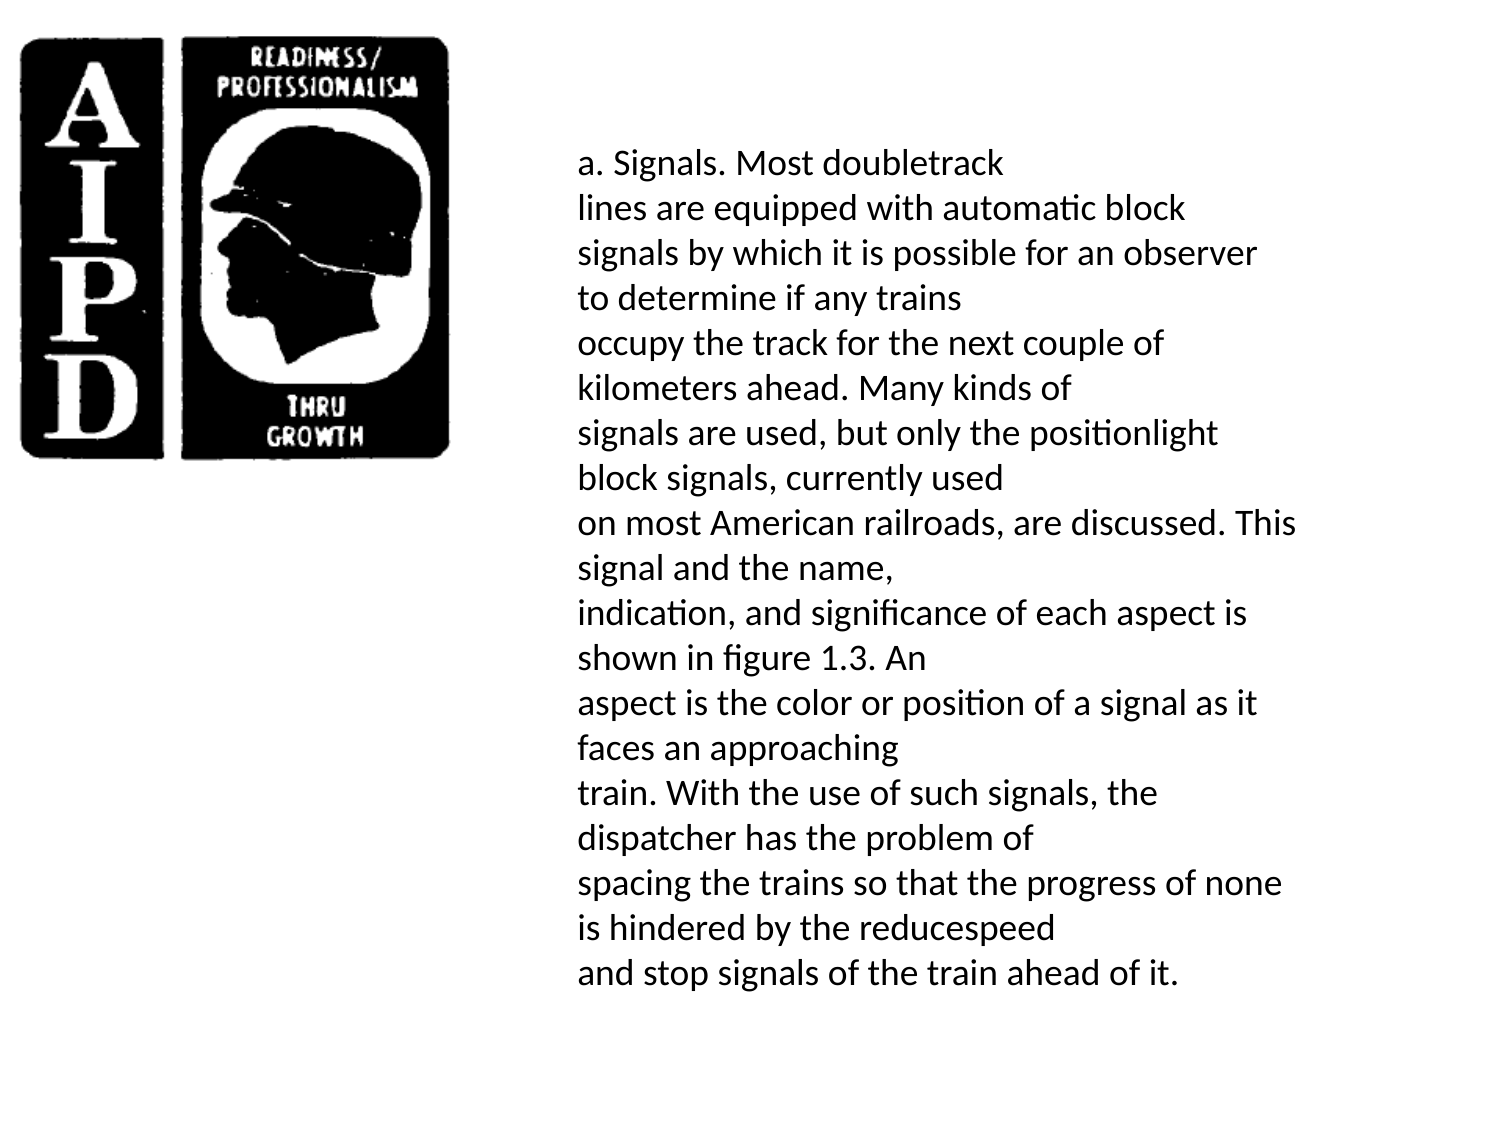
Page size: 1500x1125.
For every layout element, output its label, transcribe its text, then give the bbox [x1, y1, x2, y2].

picture [3, 0, 479, 515]
text_box a. Signals. Most doubletrack lines are equipped with automatic block signals by which it is possible for an observer to determine if any trains occupy the track for the next couple of kilometers ahead. Many kinds of signals are used, but only the positionlight block signals, currently used on most American railroads, are discussed. This signal and the name, indication, and significance of each aspect is shown in figure 1.3. An aspect is the color or position of a signal as it faces an approaching train. With the use of such signals, the dispatcher has the problem of spacing the trains so that the progress of none is hindered by the reducespeed and stop signals of the train ahead of it. [562, 130, 1313, 1001]
